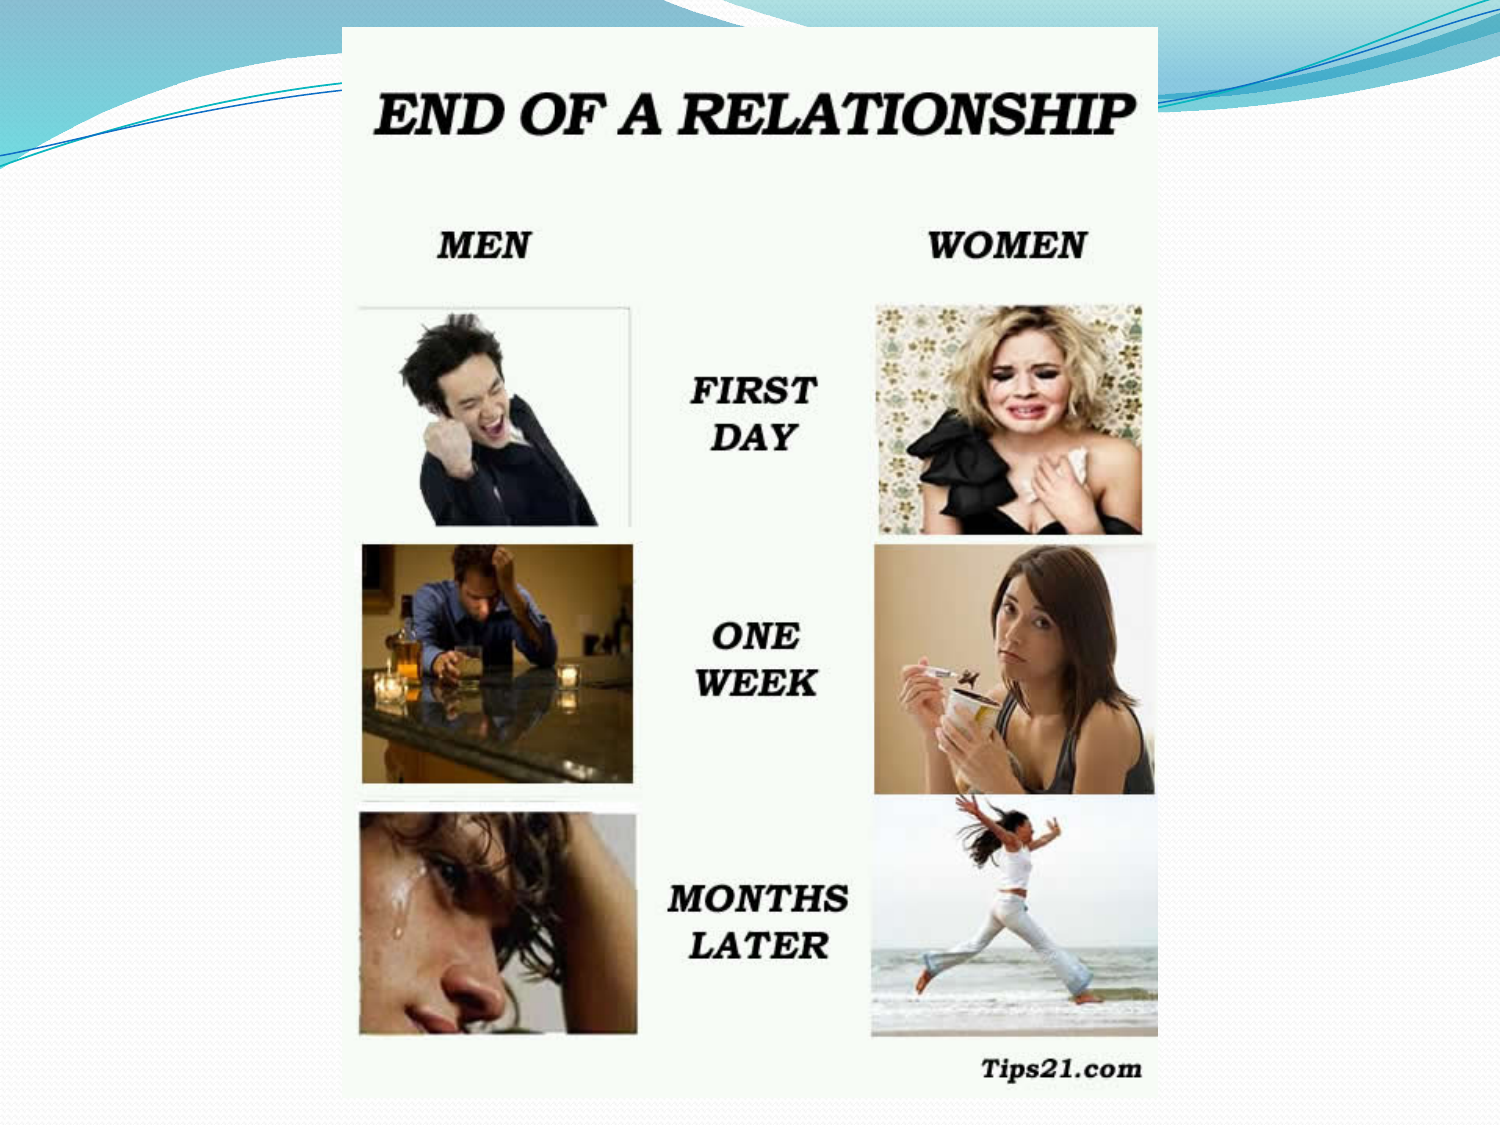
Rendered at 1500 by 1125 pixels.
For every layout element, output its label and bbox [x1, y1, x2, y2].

picture [342, 27, 1158, 1098]
